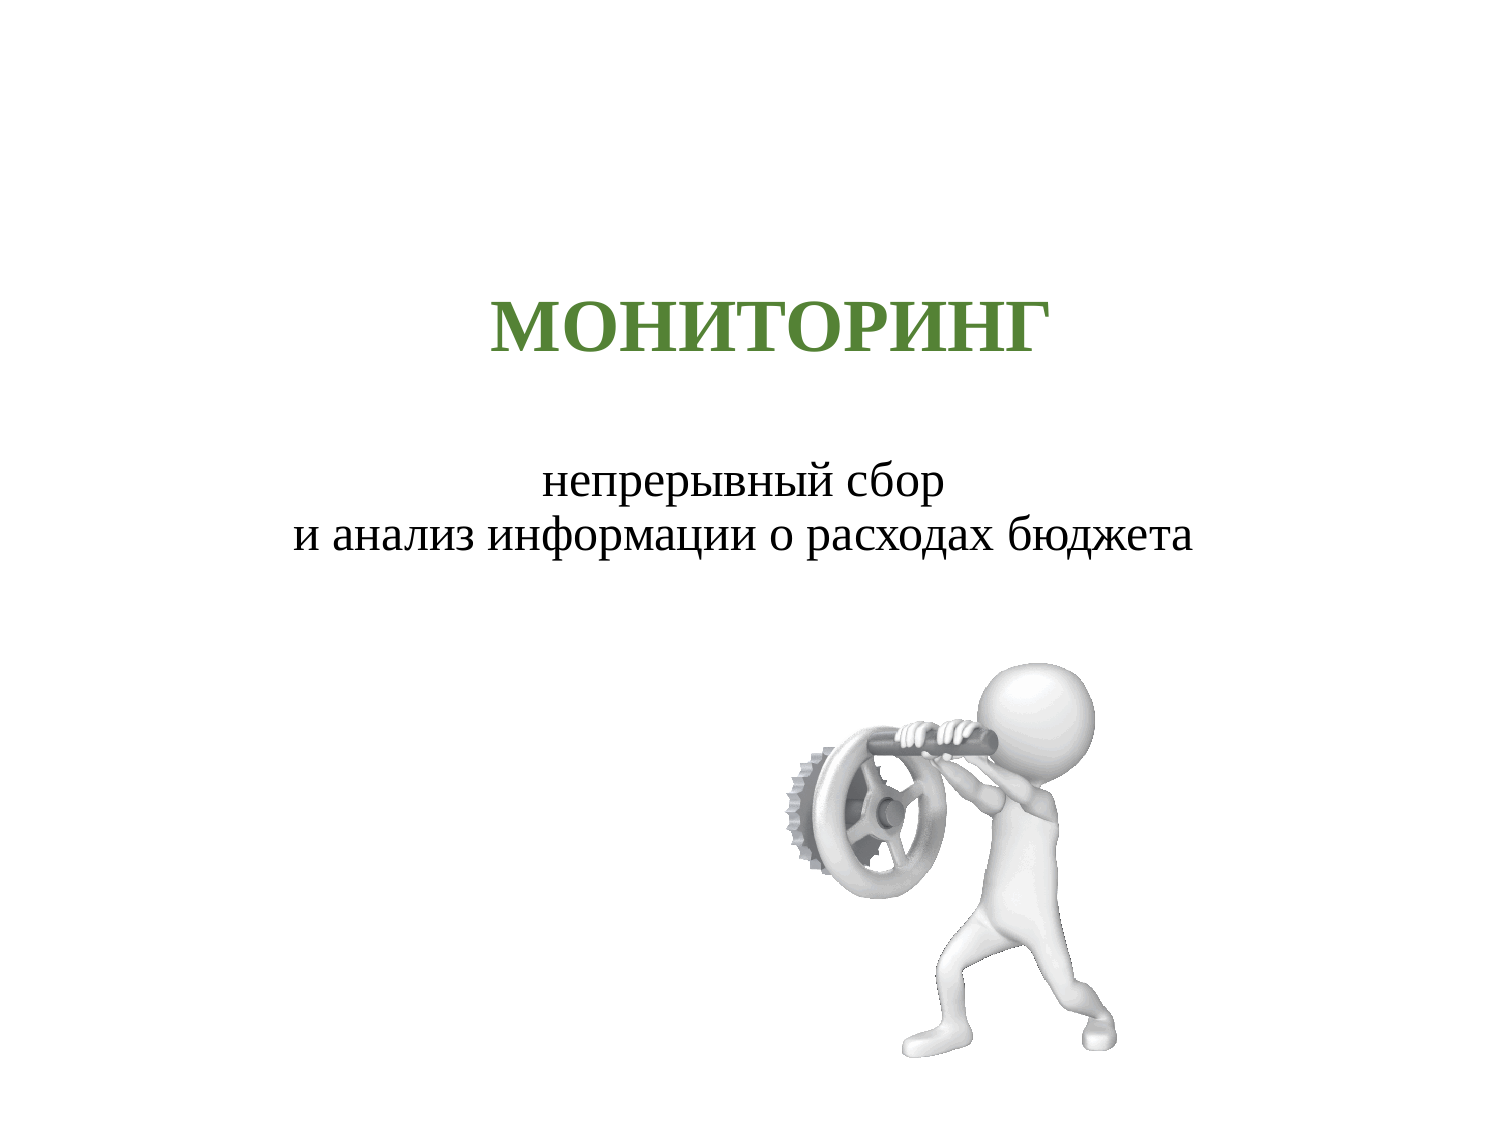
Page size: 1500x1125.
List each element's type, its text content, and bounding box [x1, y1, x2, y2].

text_box непрерывный сбор и анализ информации о расходах бюджета [261, 445, 1239, 623]
picture [749, 642, 1164, 1125]
text_box МОНИТОРИНГ [396, 269, 1148, 375]
